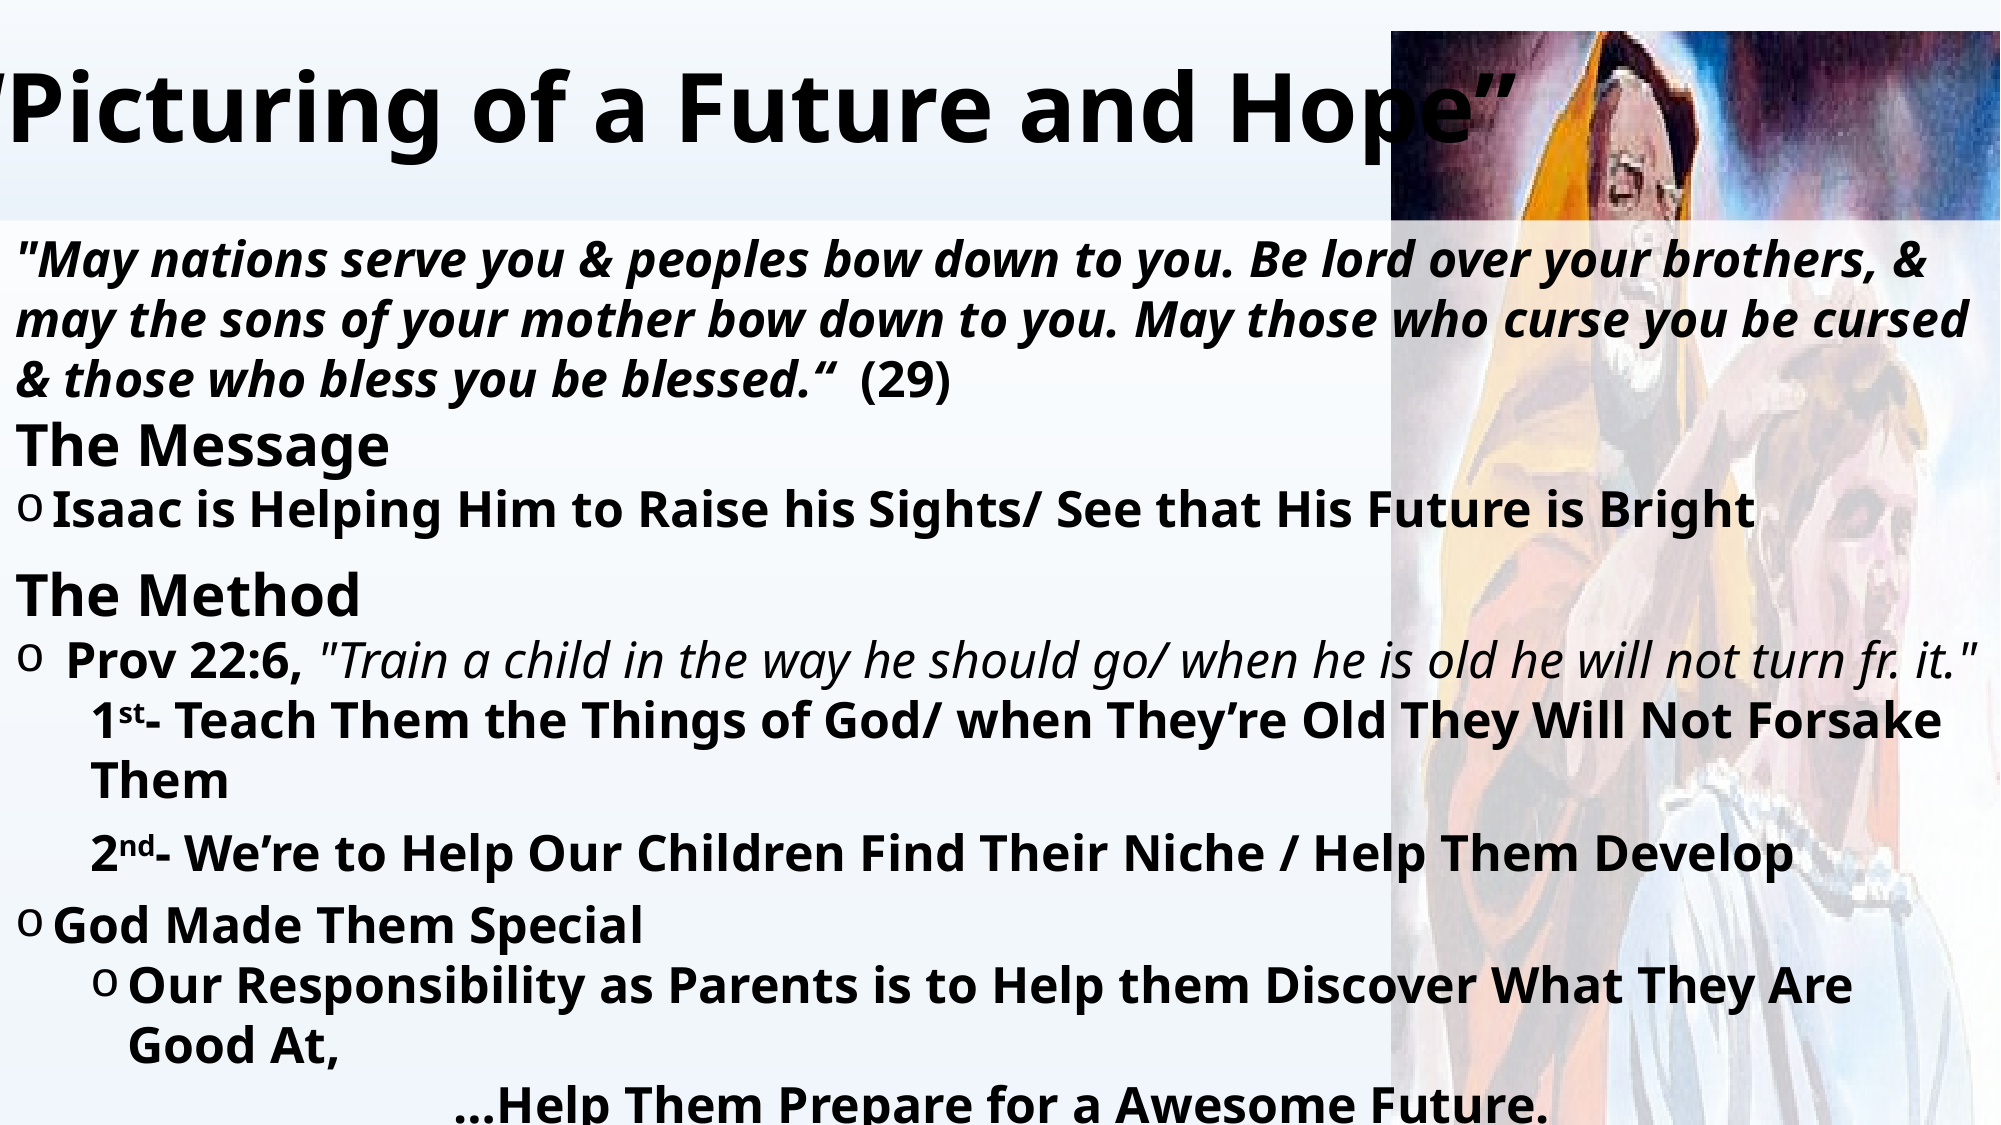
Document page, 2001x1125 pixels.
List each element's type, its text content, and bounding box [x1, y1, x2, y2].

title “Picturing of a Future and Hope” [0, 2, 1559, 220]
list "May nations serve you & peoples bow down to you. Be lord over your brothers, & may the sons of your mother bow down to you. May those who curse you be cursed & those who bless you be blessed.“ (29) The Message Isaac is Helping Him to Raise his Sights/ See that His Future is Bright The Method Prov 22:6, "Train a child in the way he should go/ when he is old he will not turn fr. it." 1st- Teach Them the Things of God/ when They’re Old They Will Not Forsake Them 2nd- We’re to Help Our Children Find Their Niche / Help Them Develop God Made Them Special Our Responsibility as Parents is to Help them Discover What They Are Good At, …Help Them Prepare for a Awesome Future. [0, 220, 1391, 1125]
picture [1391, 31, 2000, 1125]
